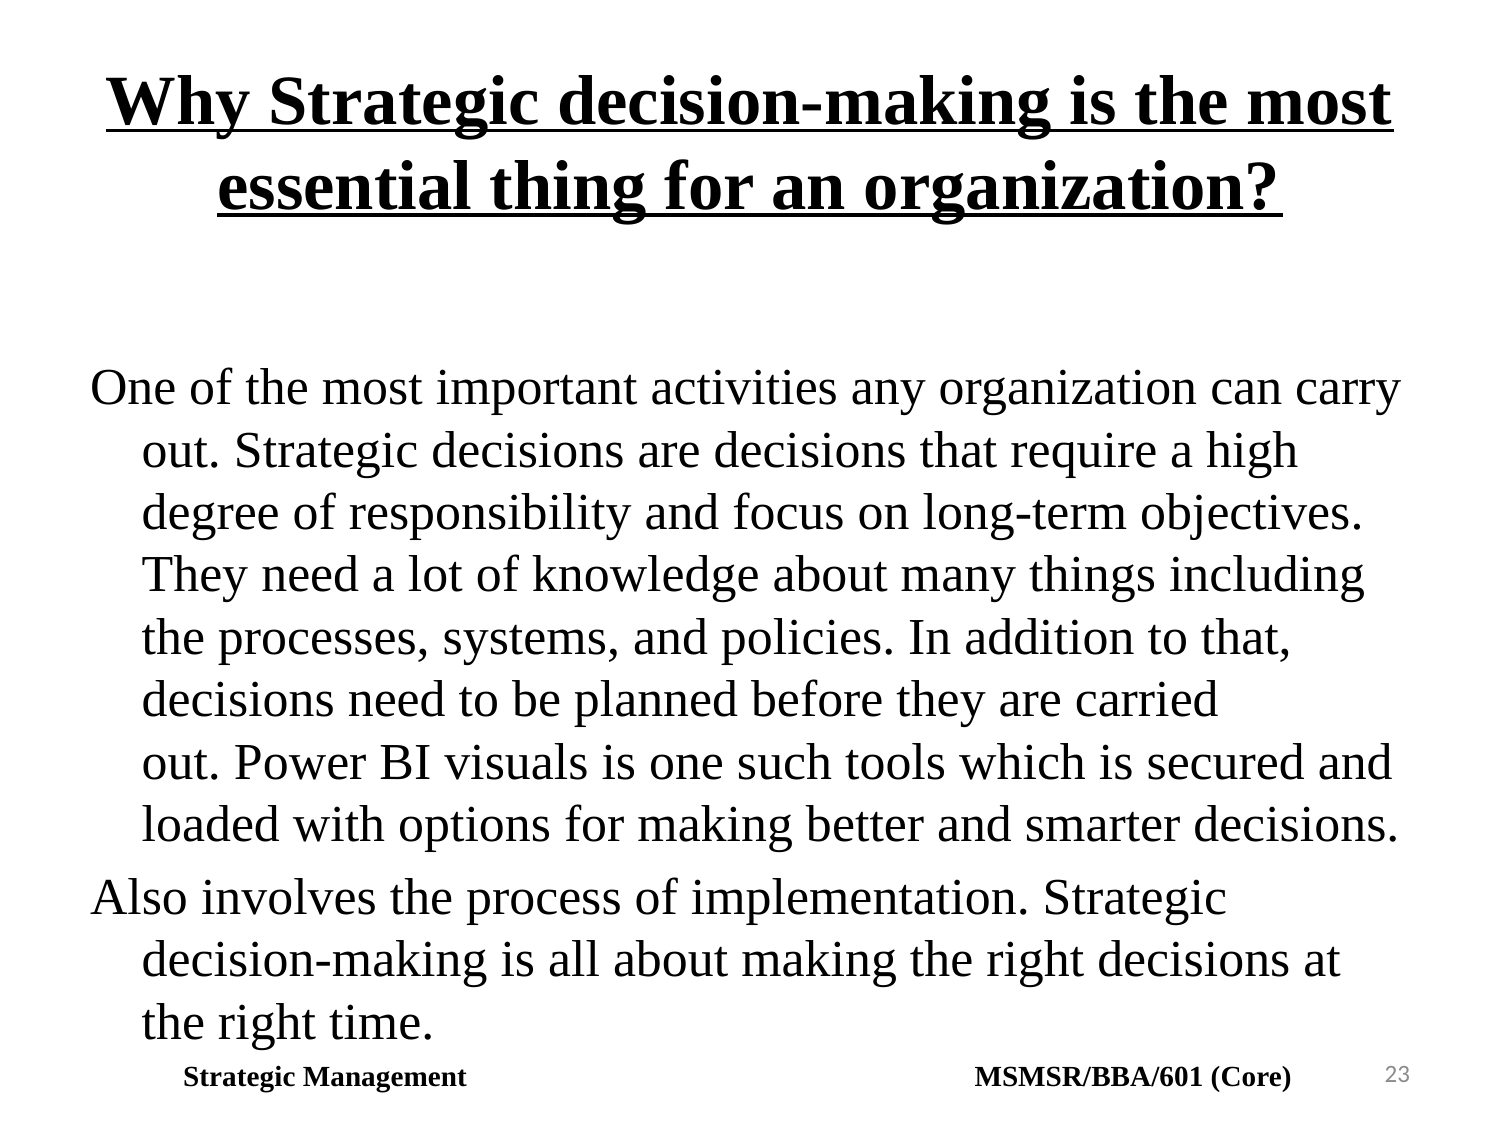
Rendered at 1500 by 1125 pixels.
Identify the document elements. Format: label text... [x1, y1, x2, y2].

list One of the most important activities any organization can carry out. Strategic decisions are decisions that require a high degree of responsibility and focus on long-term objectives. They need a lot of knowledge about many things including the processes, systems, and policies. In addition to that, decisions need to be planned before they are carried out. Power BI visuals is one such tools which is secured and loaded with options for making better and smarter decisions. Also involves the process of implementation. Strategic decision-making is all about making the right decisions at the right time. [75, 345, 1425, 1049]
title Why Strategic decision-making is the most essential thing for an organization? [0, 45, 1500, 233]
slide_number 23 [1074, 1042, 1425, 1103]
text_box Strategic Management MSMSR/BBA/601 (Core) [62, 1049, 1074, 1100]
